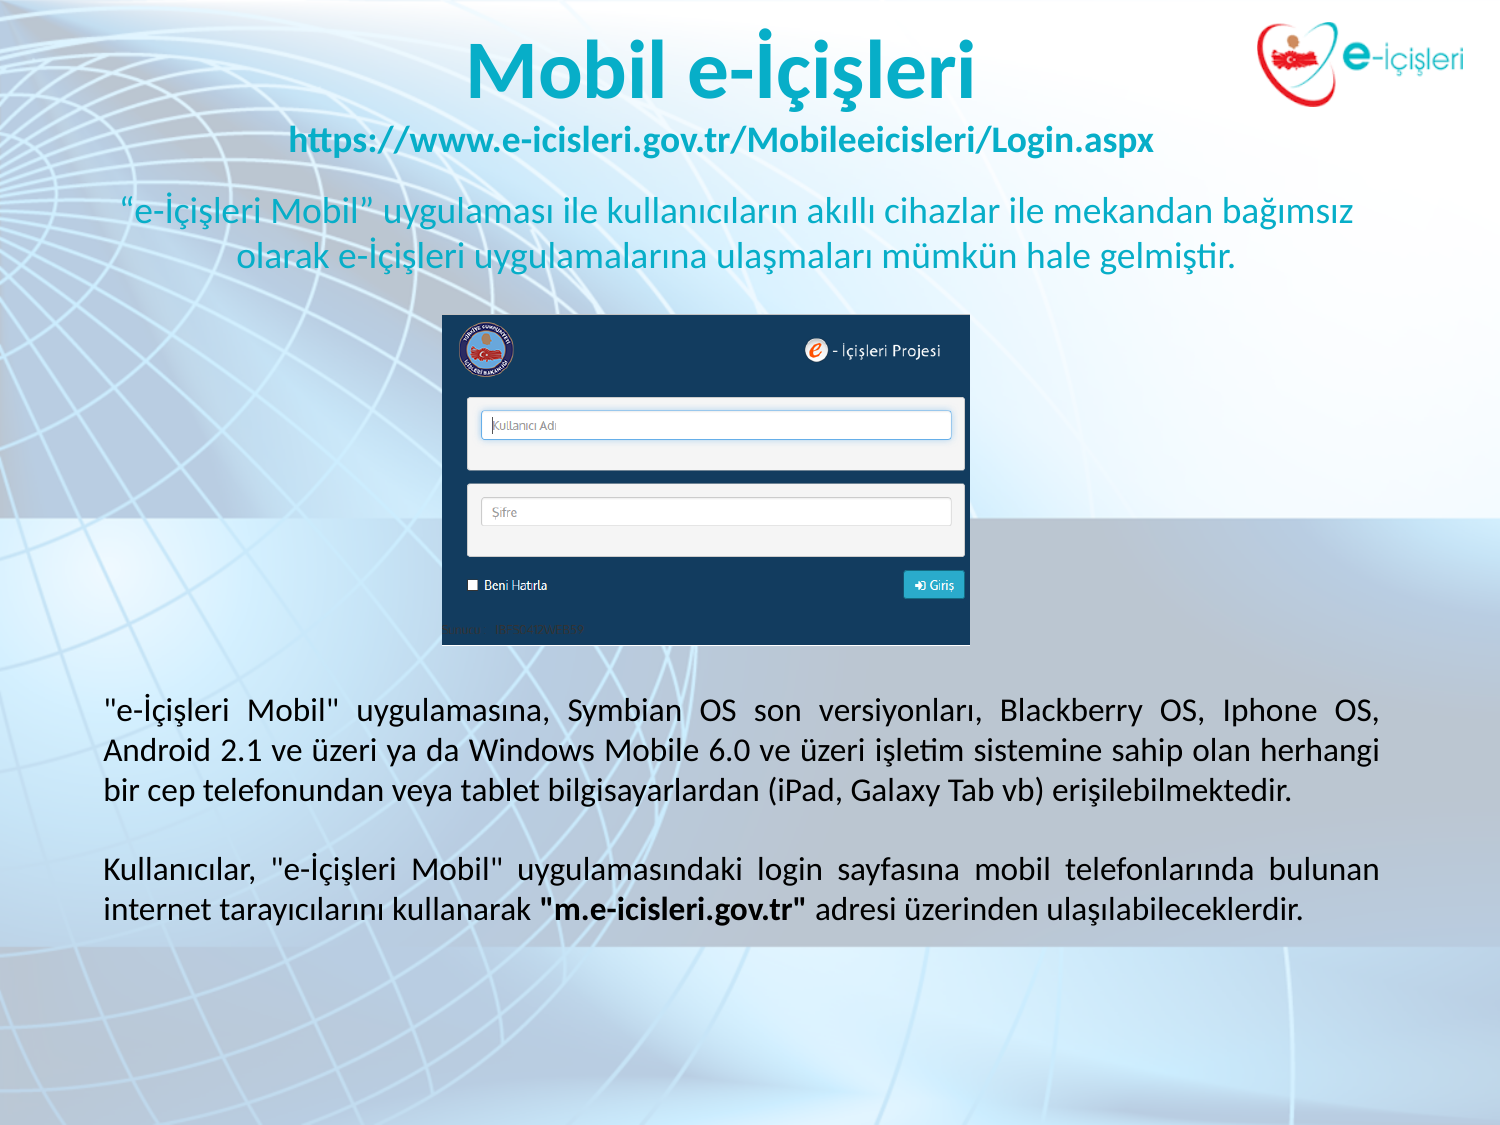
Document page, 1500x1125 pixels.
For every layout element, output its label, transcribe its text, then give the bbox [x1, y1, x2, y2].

picture [442, 314, 970, 646]
text_box “e-İçişleri Mobil” uygulaması ile kullanıcıların akıllı cihazlar ile mekandan bağımsız olarak e-İçişleri uygulamalarına ulaşmaları mümkün hale gelmiştir. [91, 178, 1383, 284]
picture [1257, 22, 1463, 108]
text_box Mobil e-İçişleri https://www.e-icisleri.gov.tr/Mobileeicisleri/Login.aspx [46, 7, 1397, 195]
text_box "e-İçişleri Mobil" uygulamasına, Symbian OS son versiyonları, Blackberry OS, Iphone OS, Android 2.1 ve üzeri ya da Windows Mobile 6.0 ve üzeri işletim sistemine sahip olan herhangi bir cep telefonundan veya tablet bilgisayarlardan (iPad, Galaxy Tab vb) erişilebilmektedir. Kullanıcılar, "e-İçişleri Mobil" uygulamasındaki login sayfasına mobil telefonlarında bulunan internet tarayıcılarını kullanarak "m.e-icisleri.gov.tr" adresi üzerinden ulaşılabileceklerdir. [88, 680, 1398, 975]
